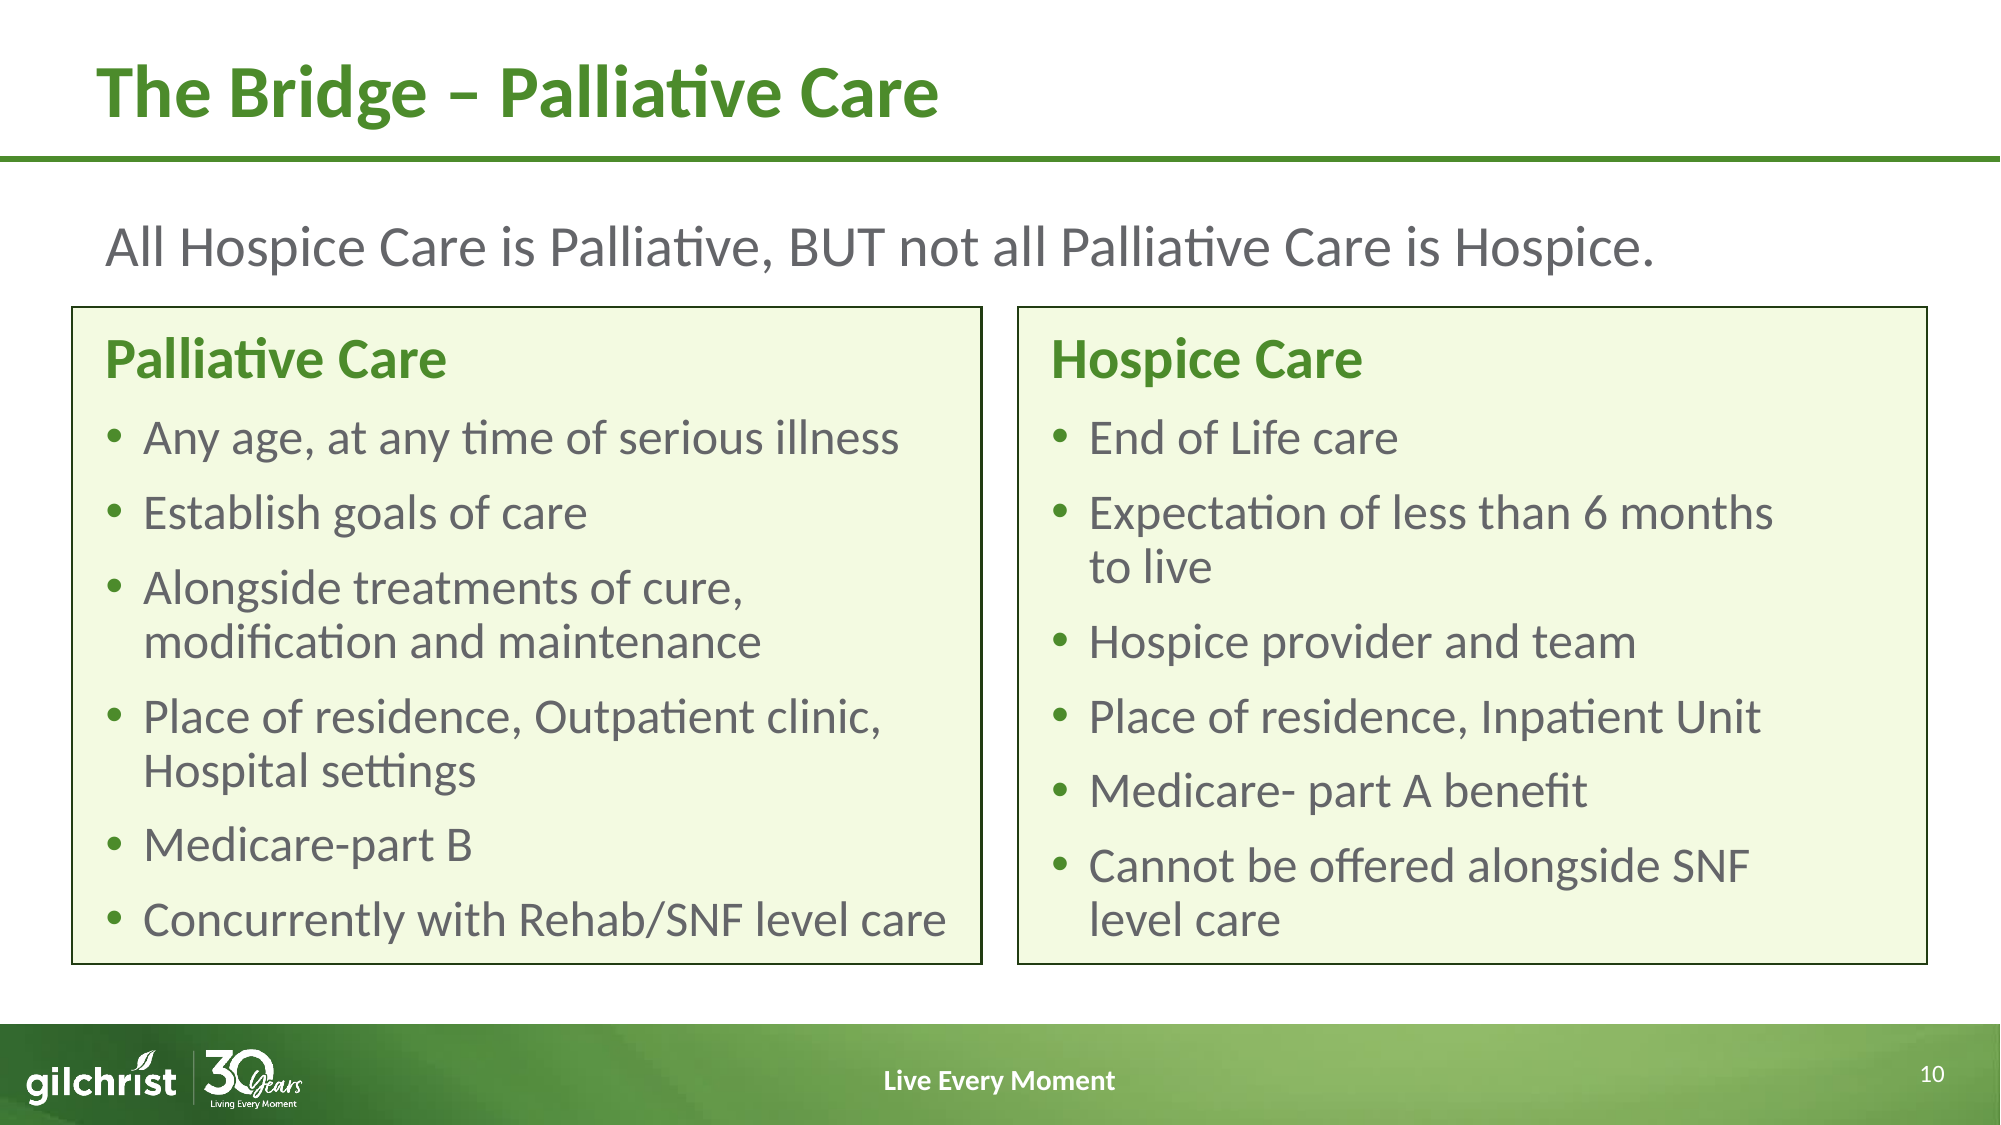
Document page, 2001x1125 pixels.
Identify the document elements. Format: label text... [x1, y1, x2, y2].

text_box [71, 306, 983, 965]
slide_number 10 [1749, 1042, 1960, 1103]
title The Bridge – Palliative Care [82, 44, 1901, 158]
picture [0, 1024, 2000, 1125]
text_box Hospice Care End of Life care Expectation of less than 6 months to live Hospice provider and team Place of residence, Inpatient Unit Medicare- part A benefit Cannot be offered alongside SNF level care [1036, 320, 1883, 978]
text_box Palliative Care Any age, at any time of serious illness Establish goals of care Alongside treatments of cure, modification and maintenance Place of residence, Outpatient clinic, Hospital settings Medicare-part B Concurrently with Rehab/SNF level care [90, 320, 1000, 978]
list All Hospice Care is Palliative, BUT not all Palliative Care is Hospice. [90, 209, 1910, 295]
text_box [1017, 306, 1928, 965]
